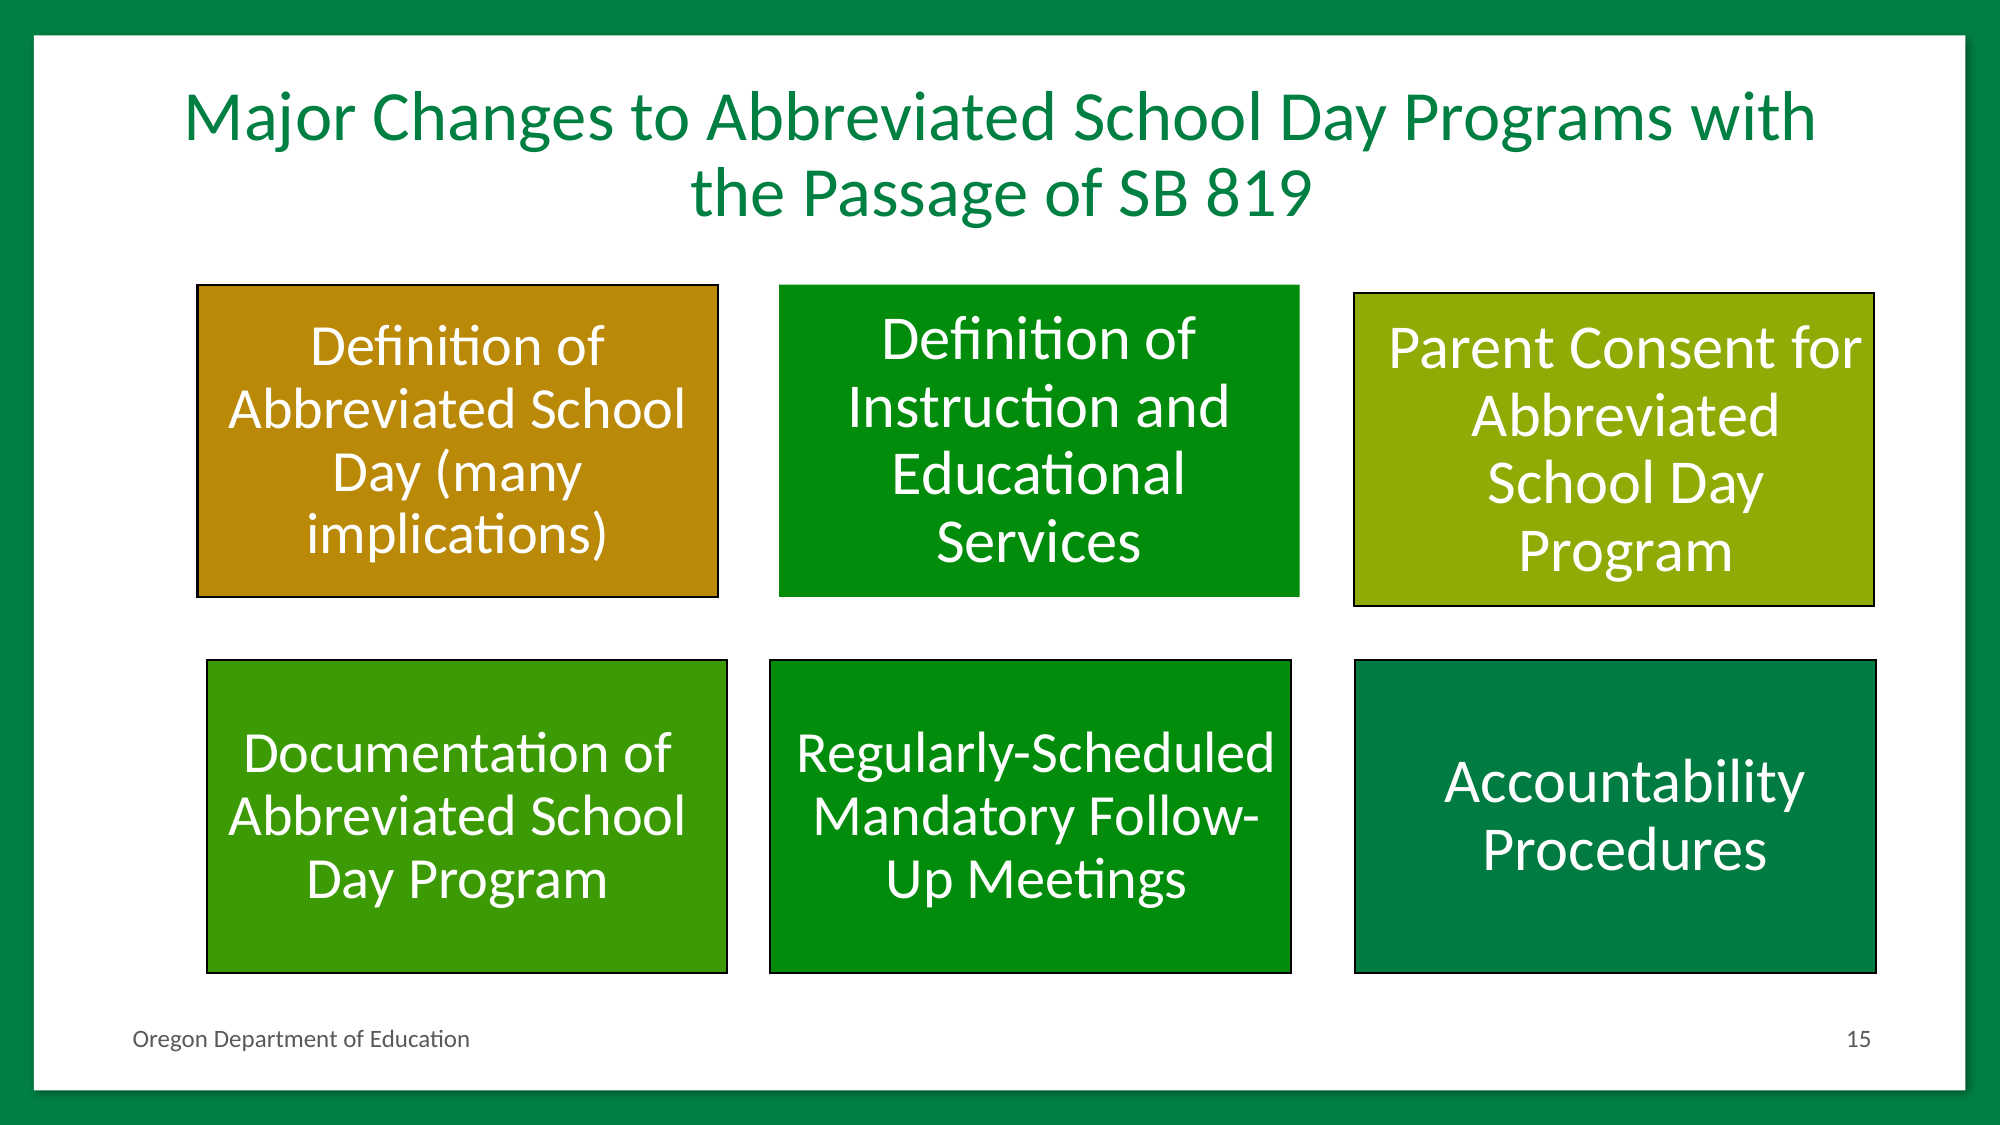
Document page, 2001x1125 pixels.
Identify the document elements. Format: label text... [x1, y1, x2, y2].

slide_number 15 [1412, 1007, 1887, 1068]
footer Oregon Department of Education [117, 1007, 588, 1068]
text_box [197, 284, 1887, 973]
title Major Changes to Abbreviated School Day Programs with the Passage of SB 819 [117, 70, 1887, 239]
